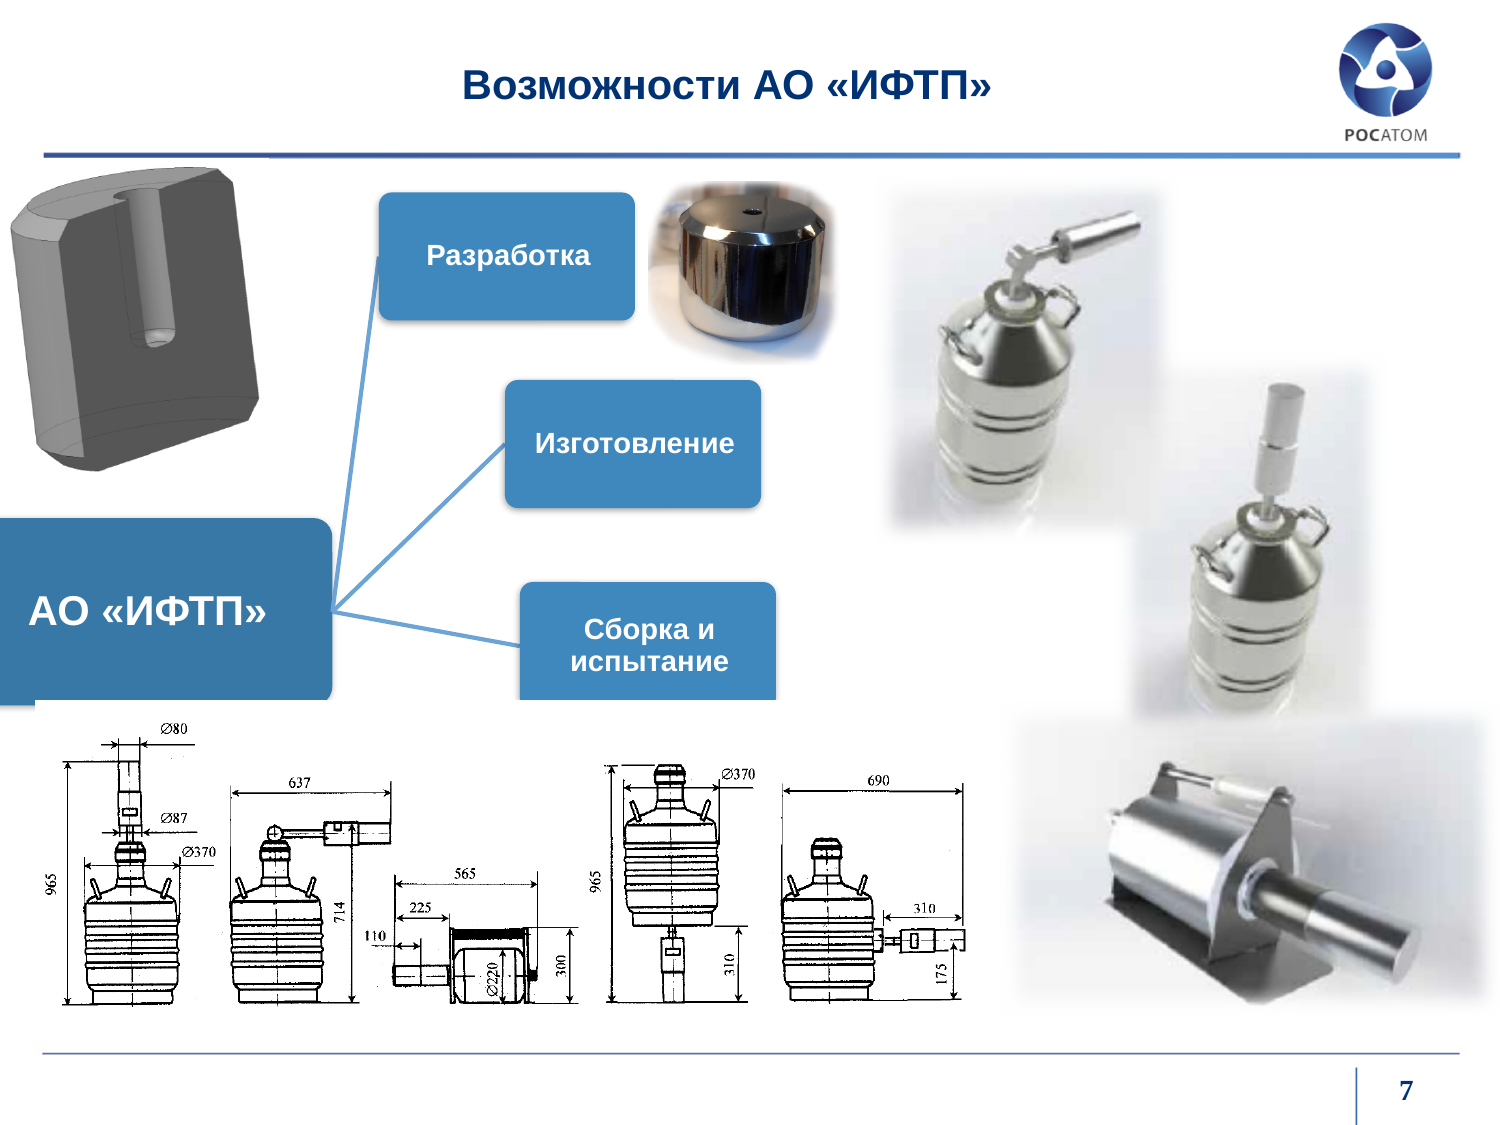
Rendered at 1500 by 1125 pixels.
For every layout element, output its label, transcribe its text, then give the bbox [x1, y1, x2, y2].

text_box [0, 180, 800, 838]
text_box Возможности АО «ИФТП» [97, 43, 1357, 128]
picture [0, 0, 1500, 1125]
slide_number 7 [1354, 1057, 1459, 1121]
